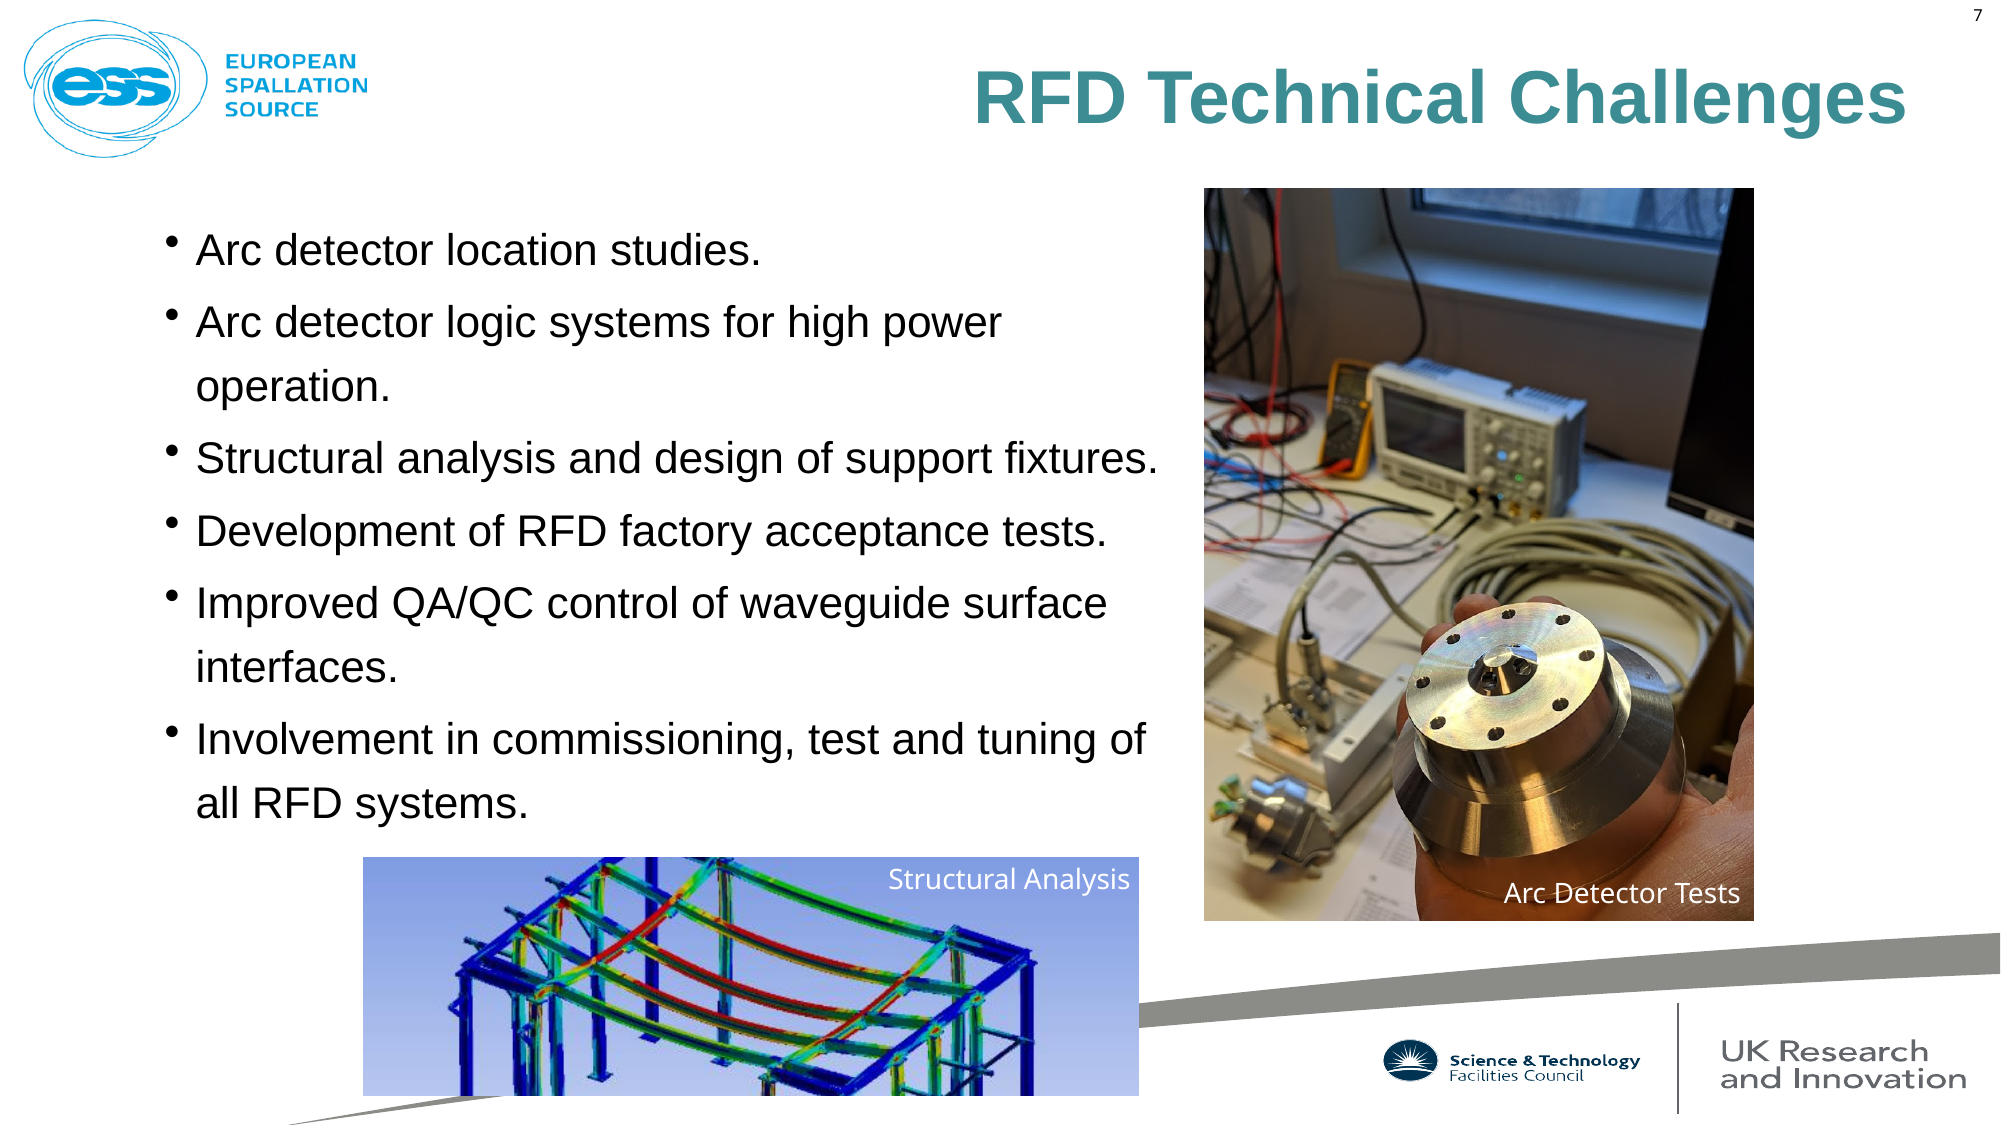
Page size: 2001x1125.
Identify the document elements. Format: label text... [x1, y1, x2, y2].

title RFD Technical Challenges [0, 0, 1945, 187]
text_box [361, 853, 1142, 1096]
slide_number 7 [1580, 0, 1998, 74]
list Arc detector location studies. Arc detector logic systems for high power operation. Structural analysis and design of support fixtures. Development of RFD factory acceptance tests. Improved QA/QC control of waveguide surface interfaces. Involvement in commissioning, test and tuning of all RFD systems. [149, 202, 1178, 894]
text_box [1204, 188, 1755, 921]
